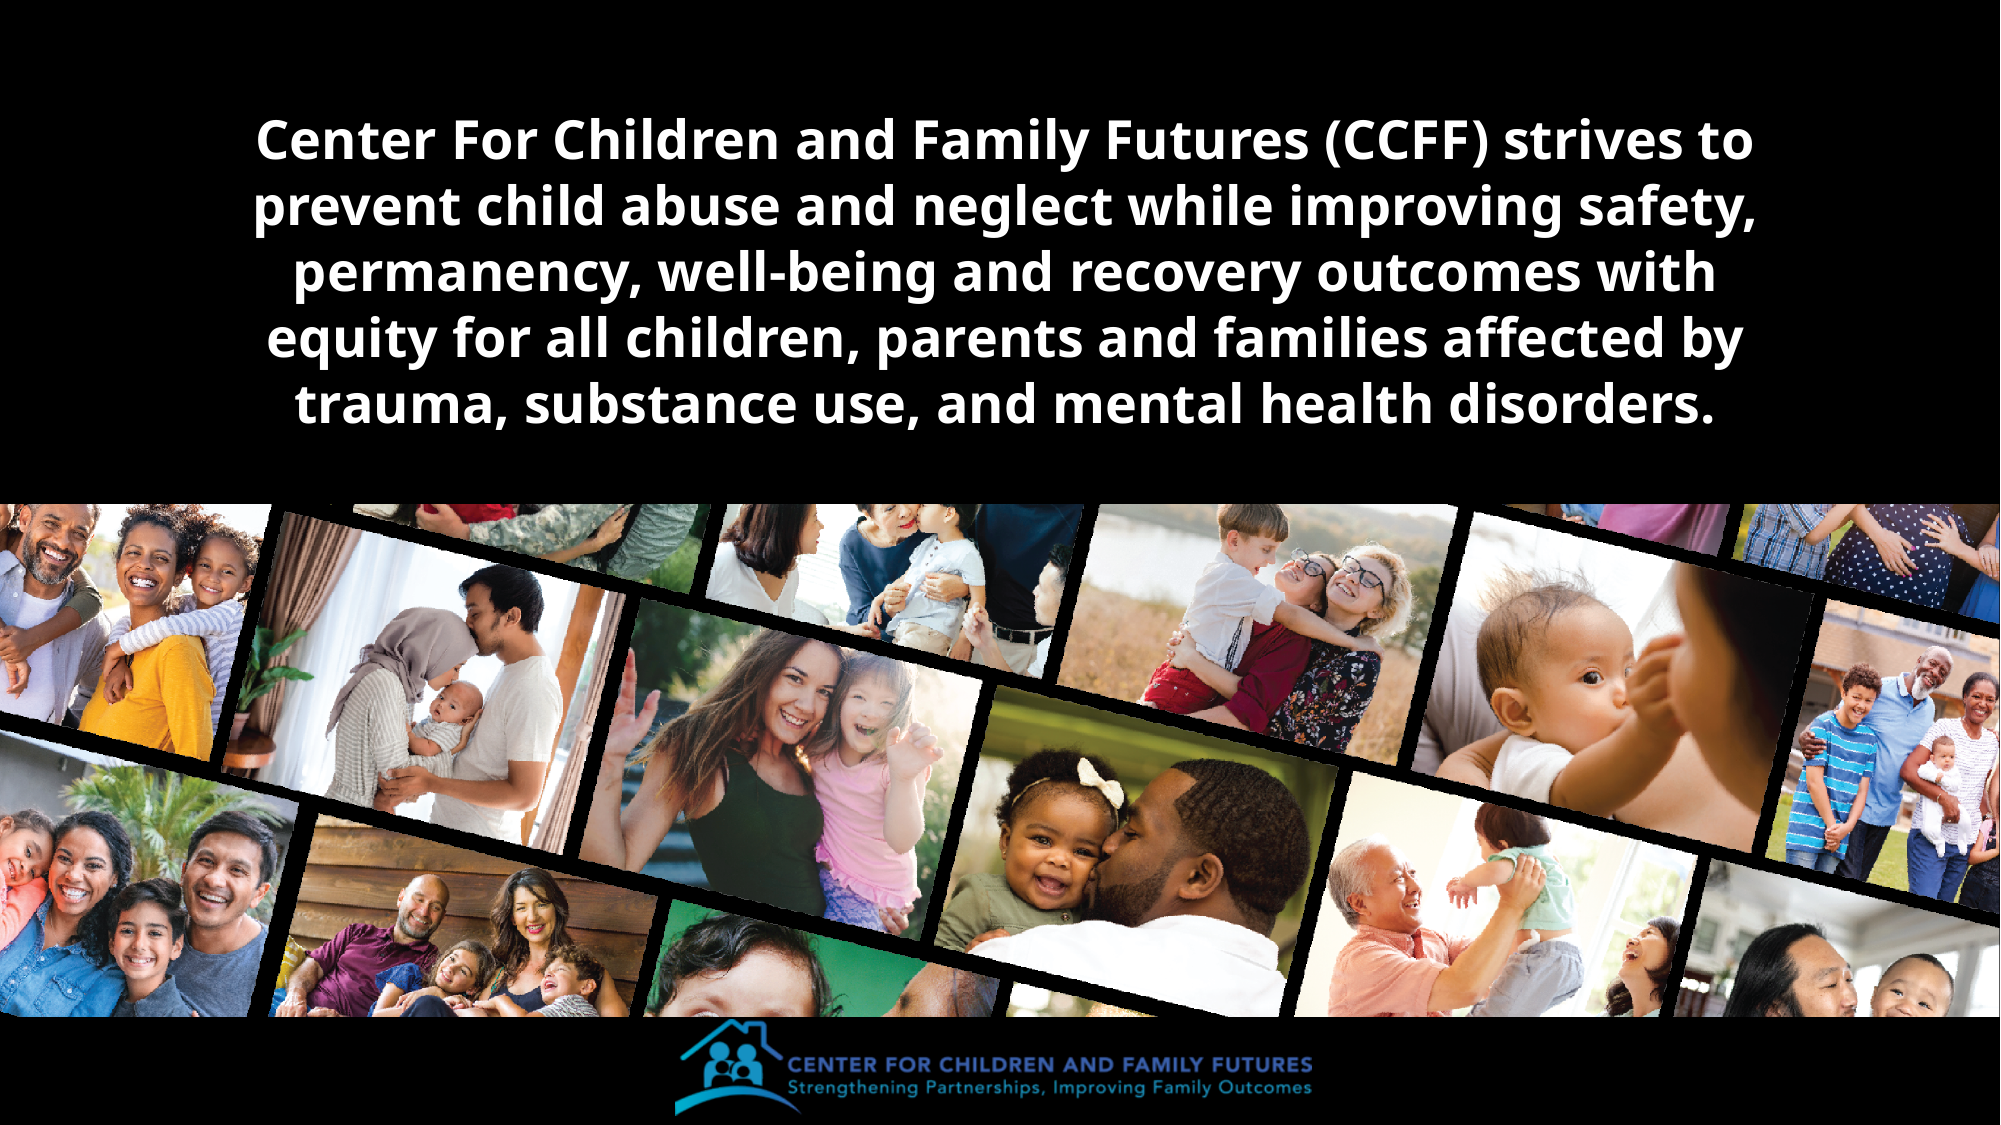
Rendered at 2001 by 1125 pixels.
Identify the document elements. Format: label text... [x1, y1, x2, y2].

title Center For Children and Family Futures (CCFF) strives to prevent child abuse and neglect while improving safety, permanency, well-being and recovery outcomes with equity for all children, parents and families affected by trauma, substance use, and mental health disorders. [230, 30, 1781, 445]
picture [0, 504, 2000, 1017]
picture [674, 1019, 1312, 1116]
